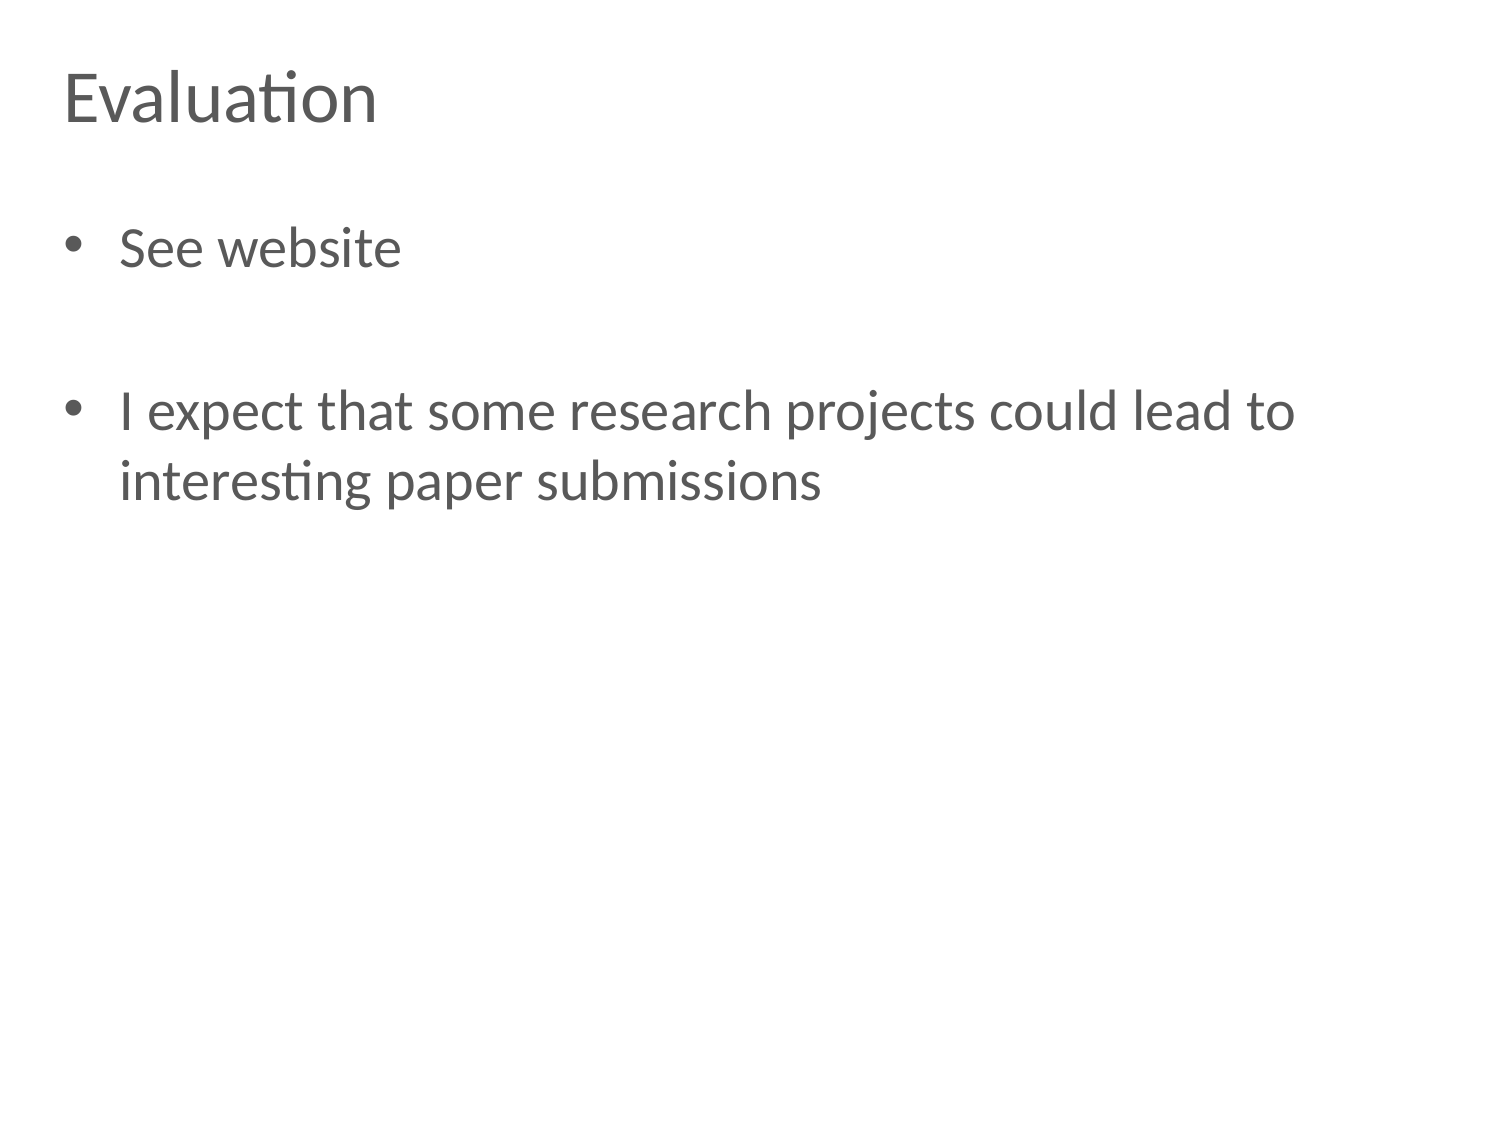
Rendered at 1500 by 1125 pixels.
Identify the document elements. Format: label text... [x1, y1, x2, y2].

title Evaluation [48, 40, 1457, 172]
list See website I expect that some research projects could lead to interesting paper submissions [48, 201, 1457, 940]
